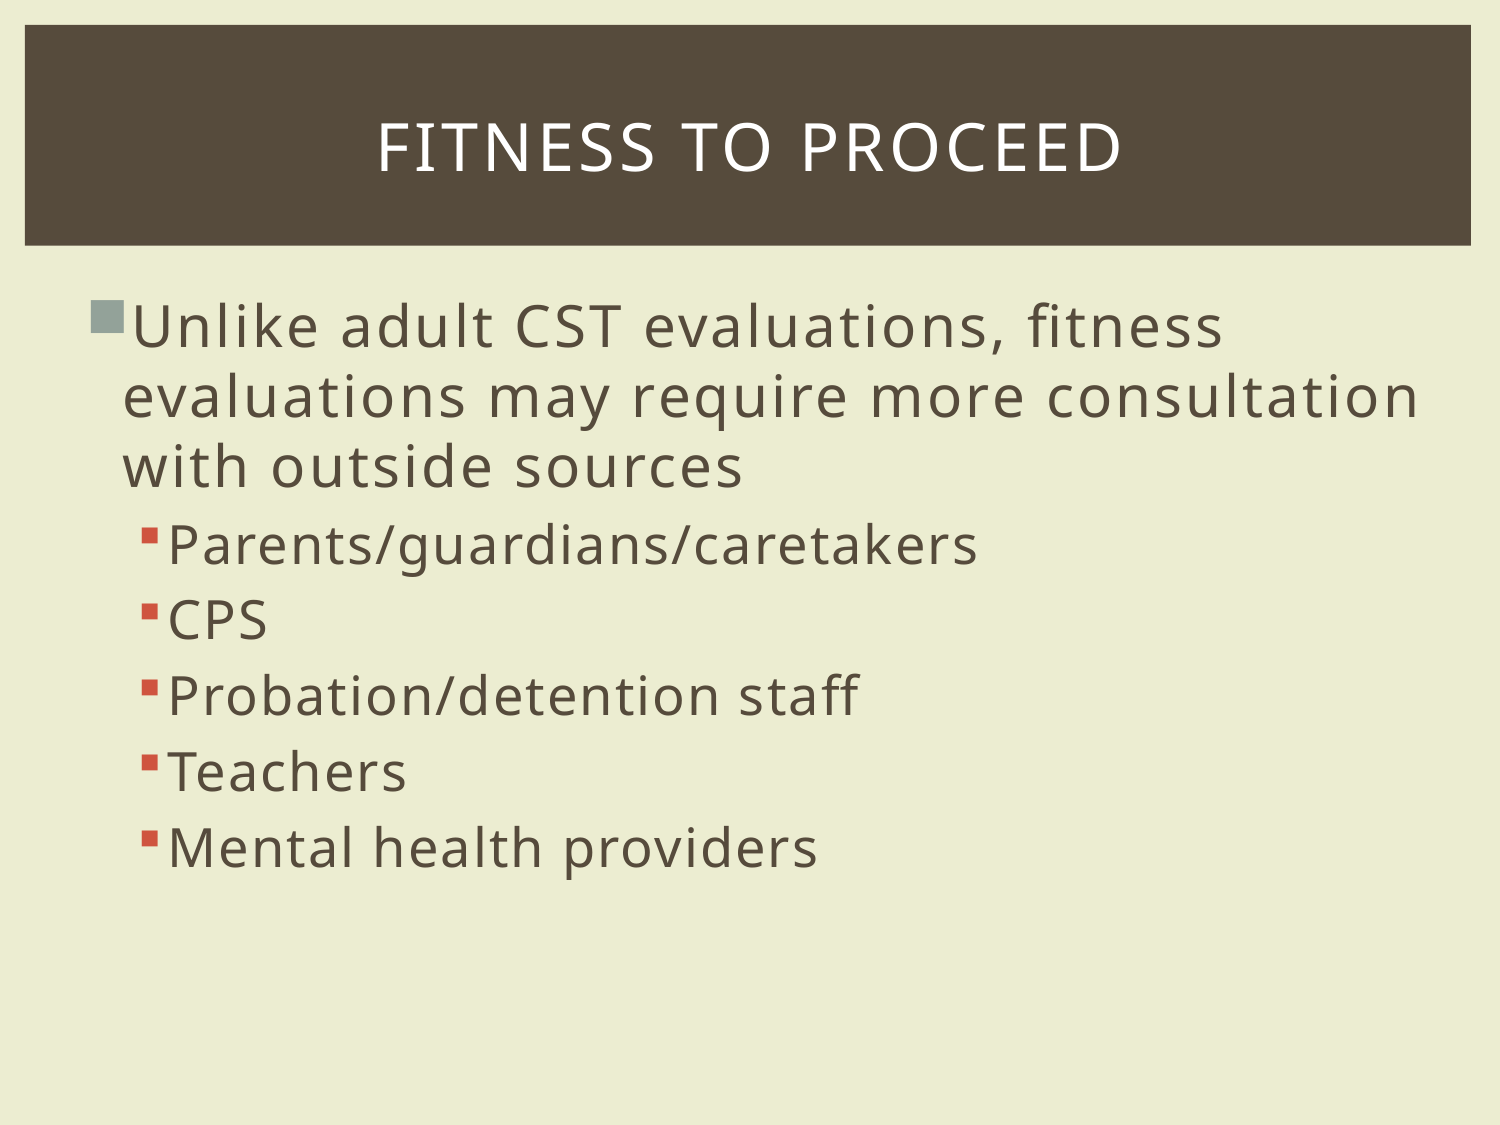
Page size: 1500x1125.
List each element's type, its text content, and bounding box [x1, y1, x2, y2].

title FITNESS TO PROCEED [62, 58, 1438, 232]
list Unlike adult CST evaluations, fitness evaluations may require more consultation with outside sources Parents/guardians/caretakers CPS Probation/detention staff Teachers Mental health providers [62, 281, 1442, 1005]
